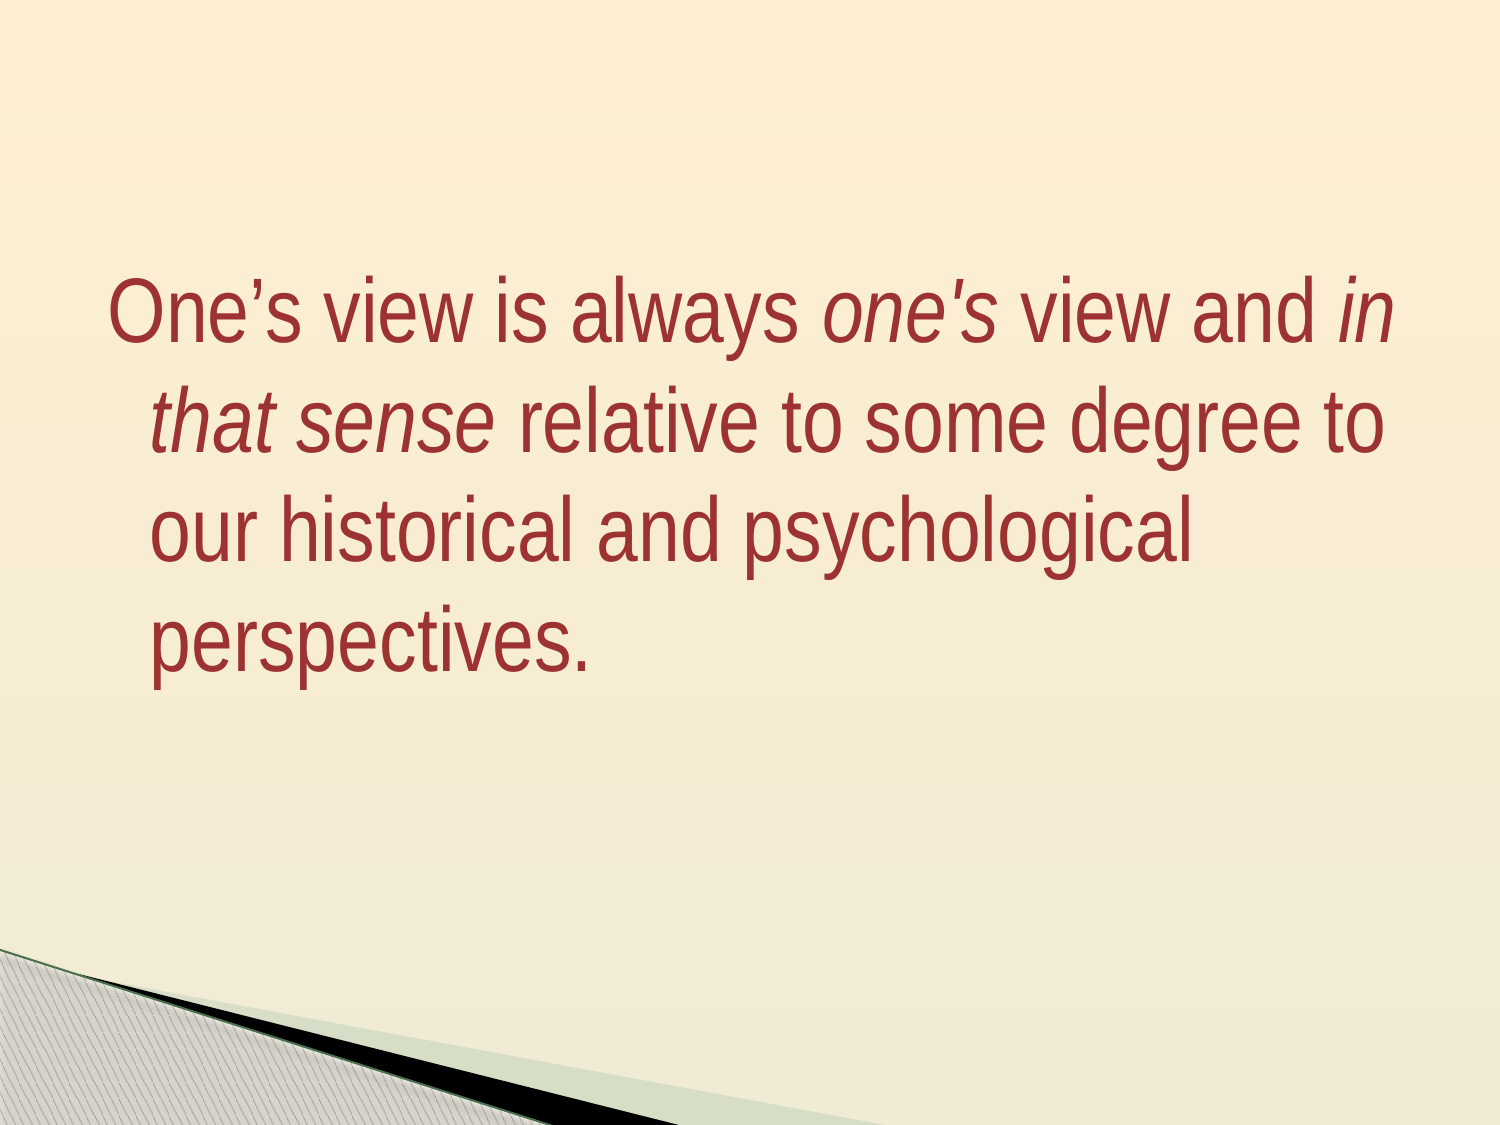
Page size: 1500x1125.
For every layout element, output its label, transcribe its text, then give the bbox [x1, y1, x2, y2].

list One’s view is always one's view and in that sense relative to some degree to our historical and psychological perspectives. [75, 243, 1425, 986]
